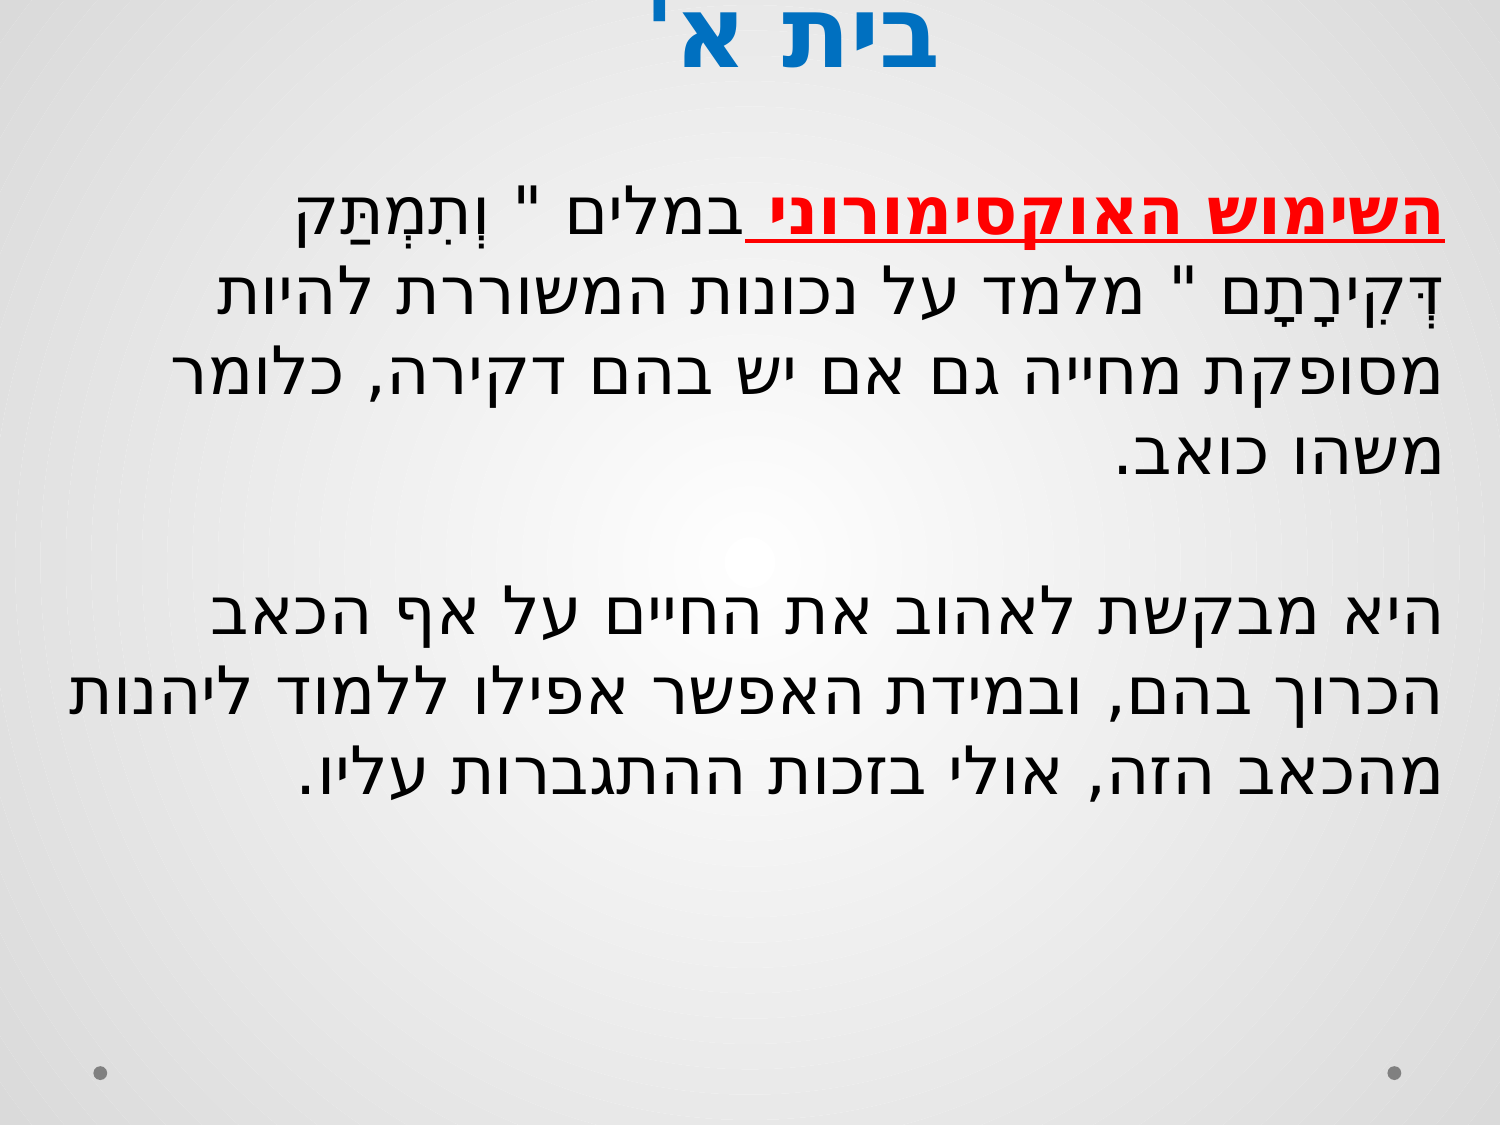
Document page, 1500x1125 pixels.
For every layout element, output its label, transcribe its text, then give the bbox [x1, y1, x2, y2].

text_box בית א' [629, 0, 956, 95]
text_box השימוש האוקסימורוני במלים " וְתִמְתַּק דְּקִירָתָם " מלמד על נכונות המשוררת להיות מסופקת מחייה גם אם יש בהם דקירה, כלומר משהו כואב. היא מבקשת לאהוב את החיים על אף הכאב הכרוך בהם, ובמידת האפשר אפילו ללמוד ליהנות מהכאב הזה, אולי בזכות ההתגברות עליו. [37, 160, 1461, 976]
